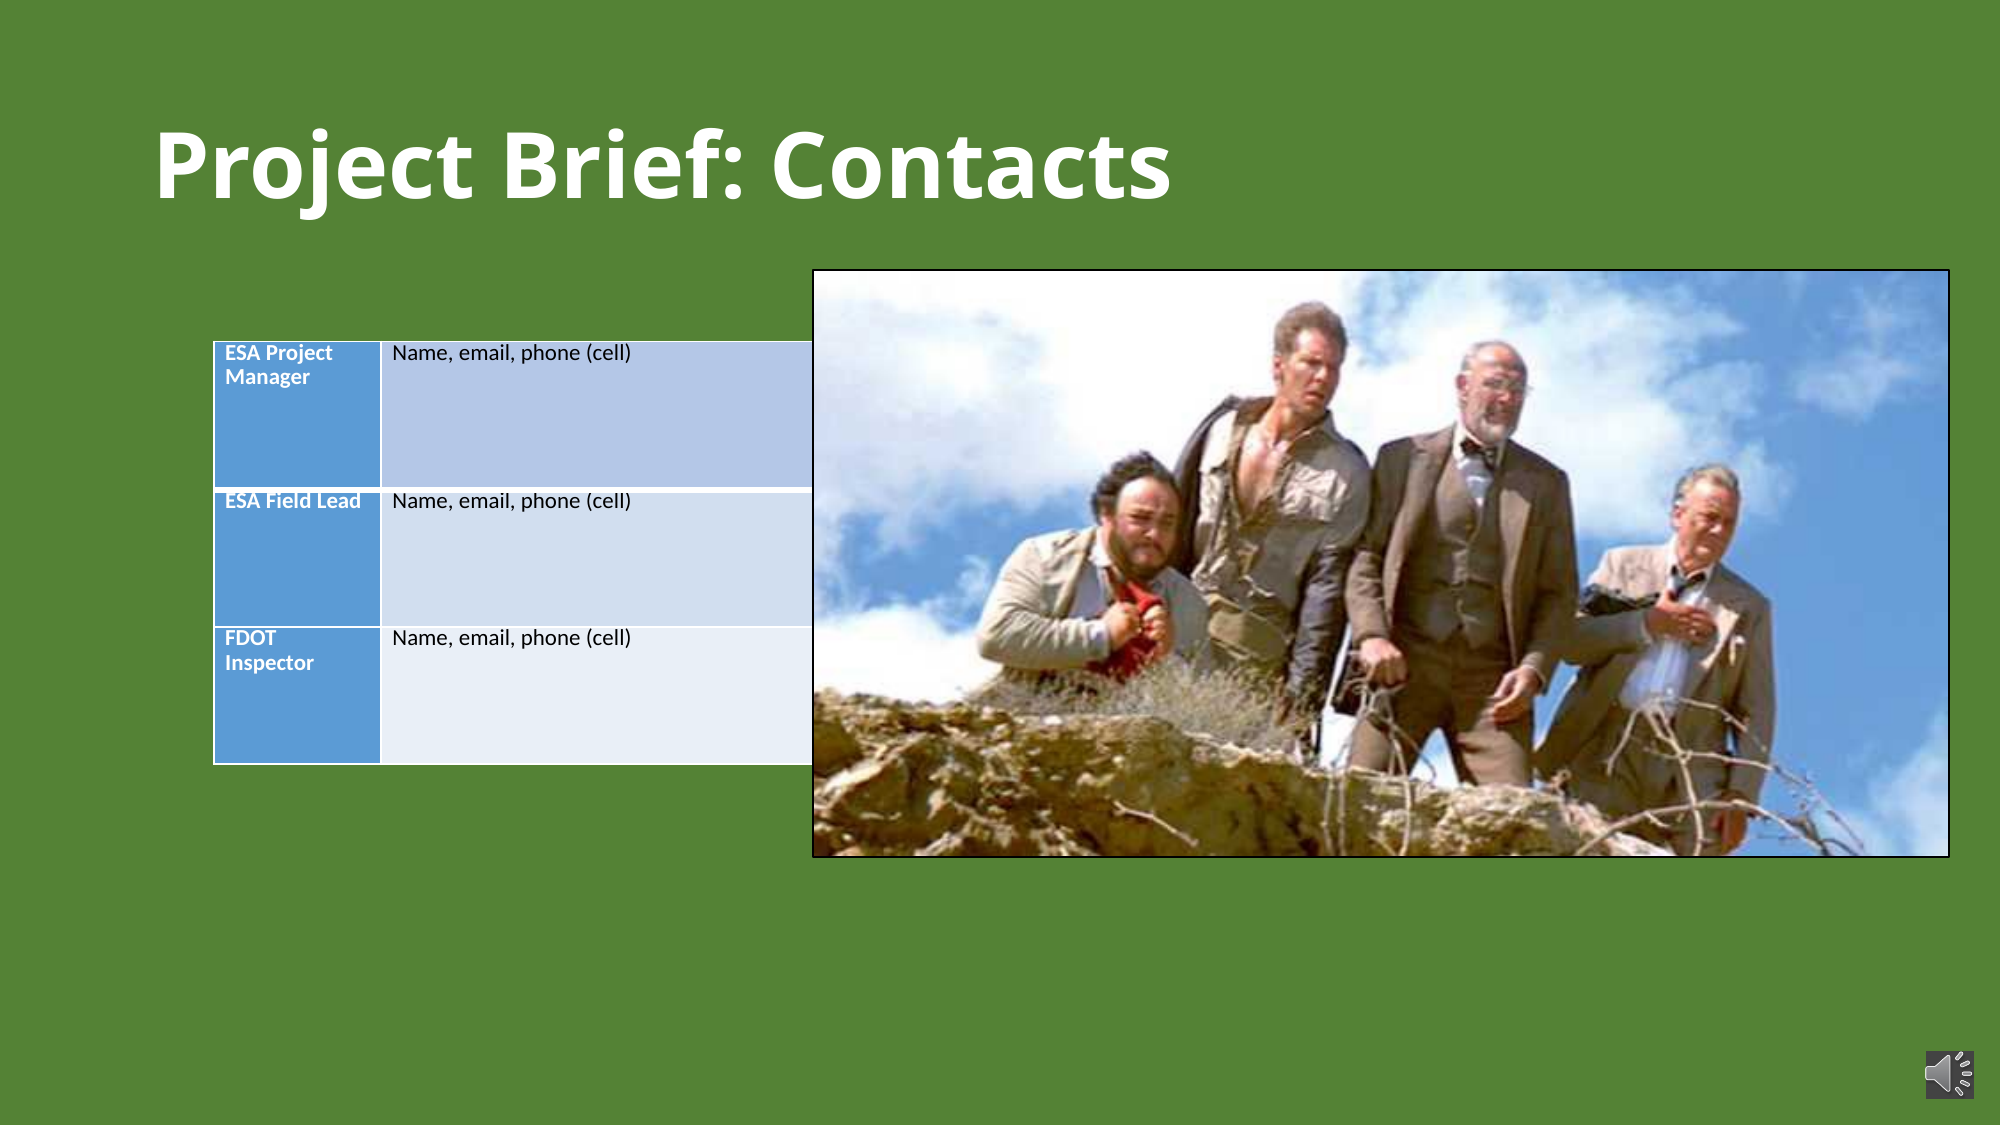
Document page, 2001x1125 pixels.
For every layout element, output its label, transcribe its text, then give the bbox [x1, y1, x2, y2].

table_cell Name, email, phone (cell) [382, 628, 812, 763]
title Project Brief: Contacts [137, 59, 1863, 278]
table_cell Name, email, phone (cell) [382, 493, 812, 626]
table_cell FDOT Inspector [215, 628, 380, 763]
picture [813, 271, 1949, 857]
table_cell ESA Field Lead [215, 493, 380, 626]
table_header Name, email, phone (cell) [382, 342, 812, 487]
table_header ESA Project Manager [215, 342, 380, 487]
picture [1924, 1049, 1976, 1100]
